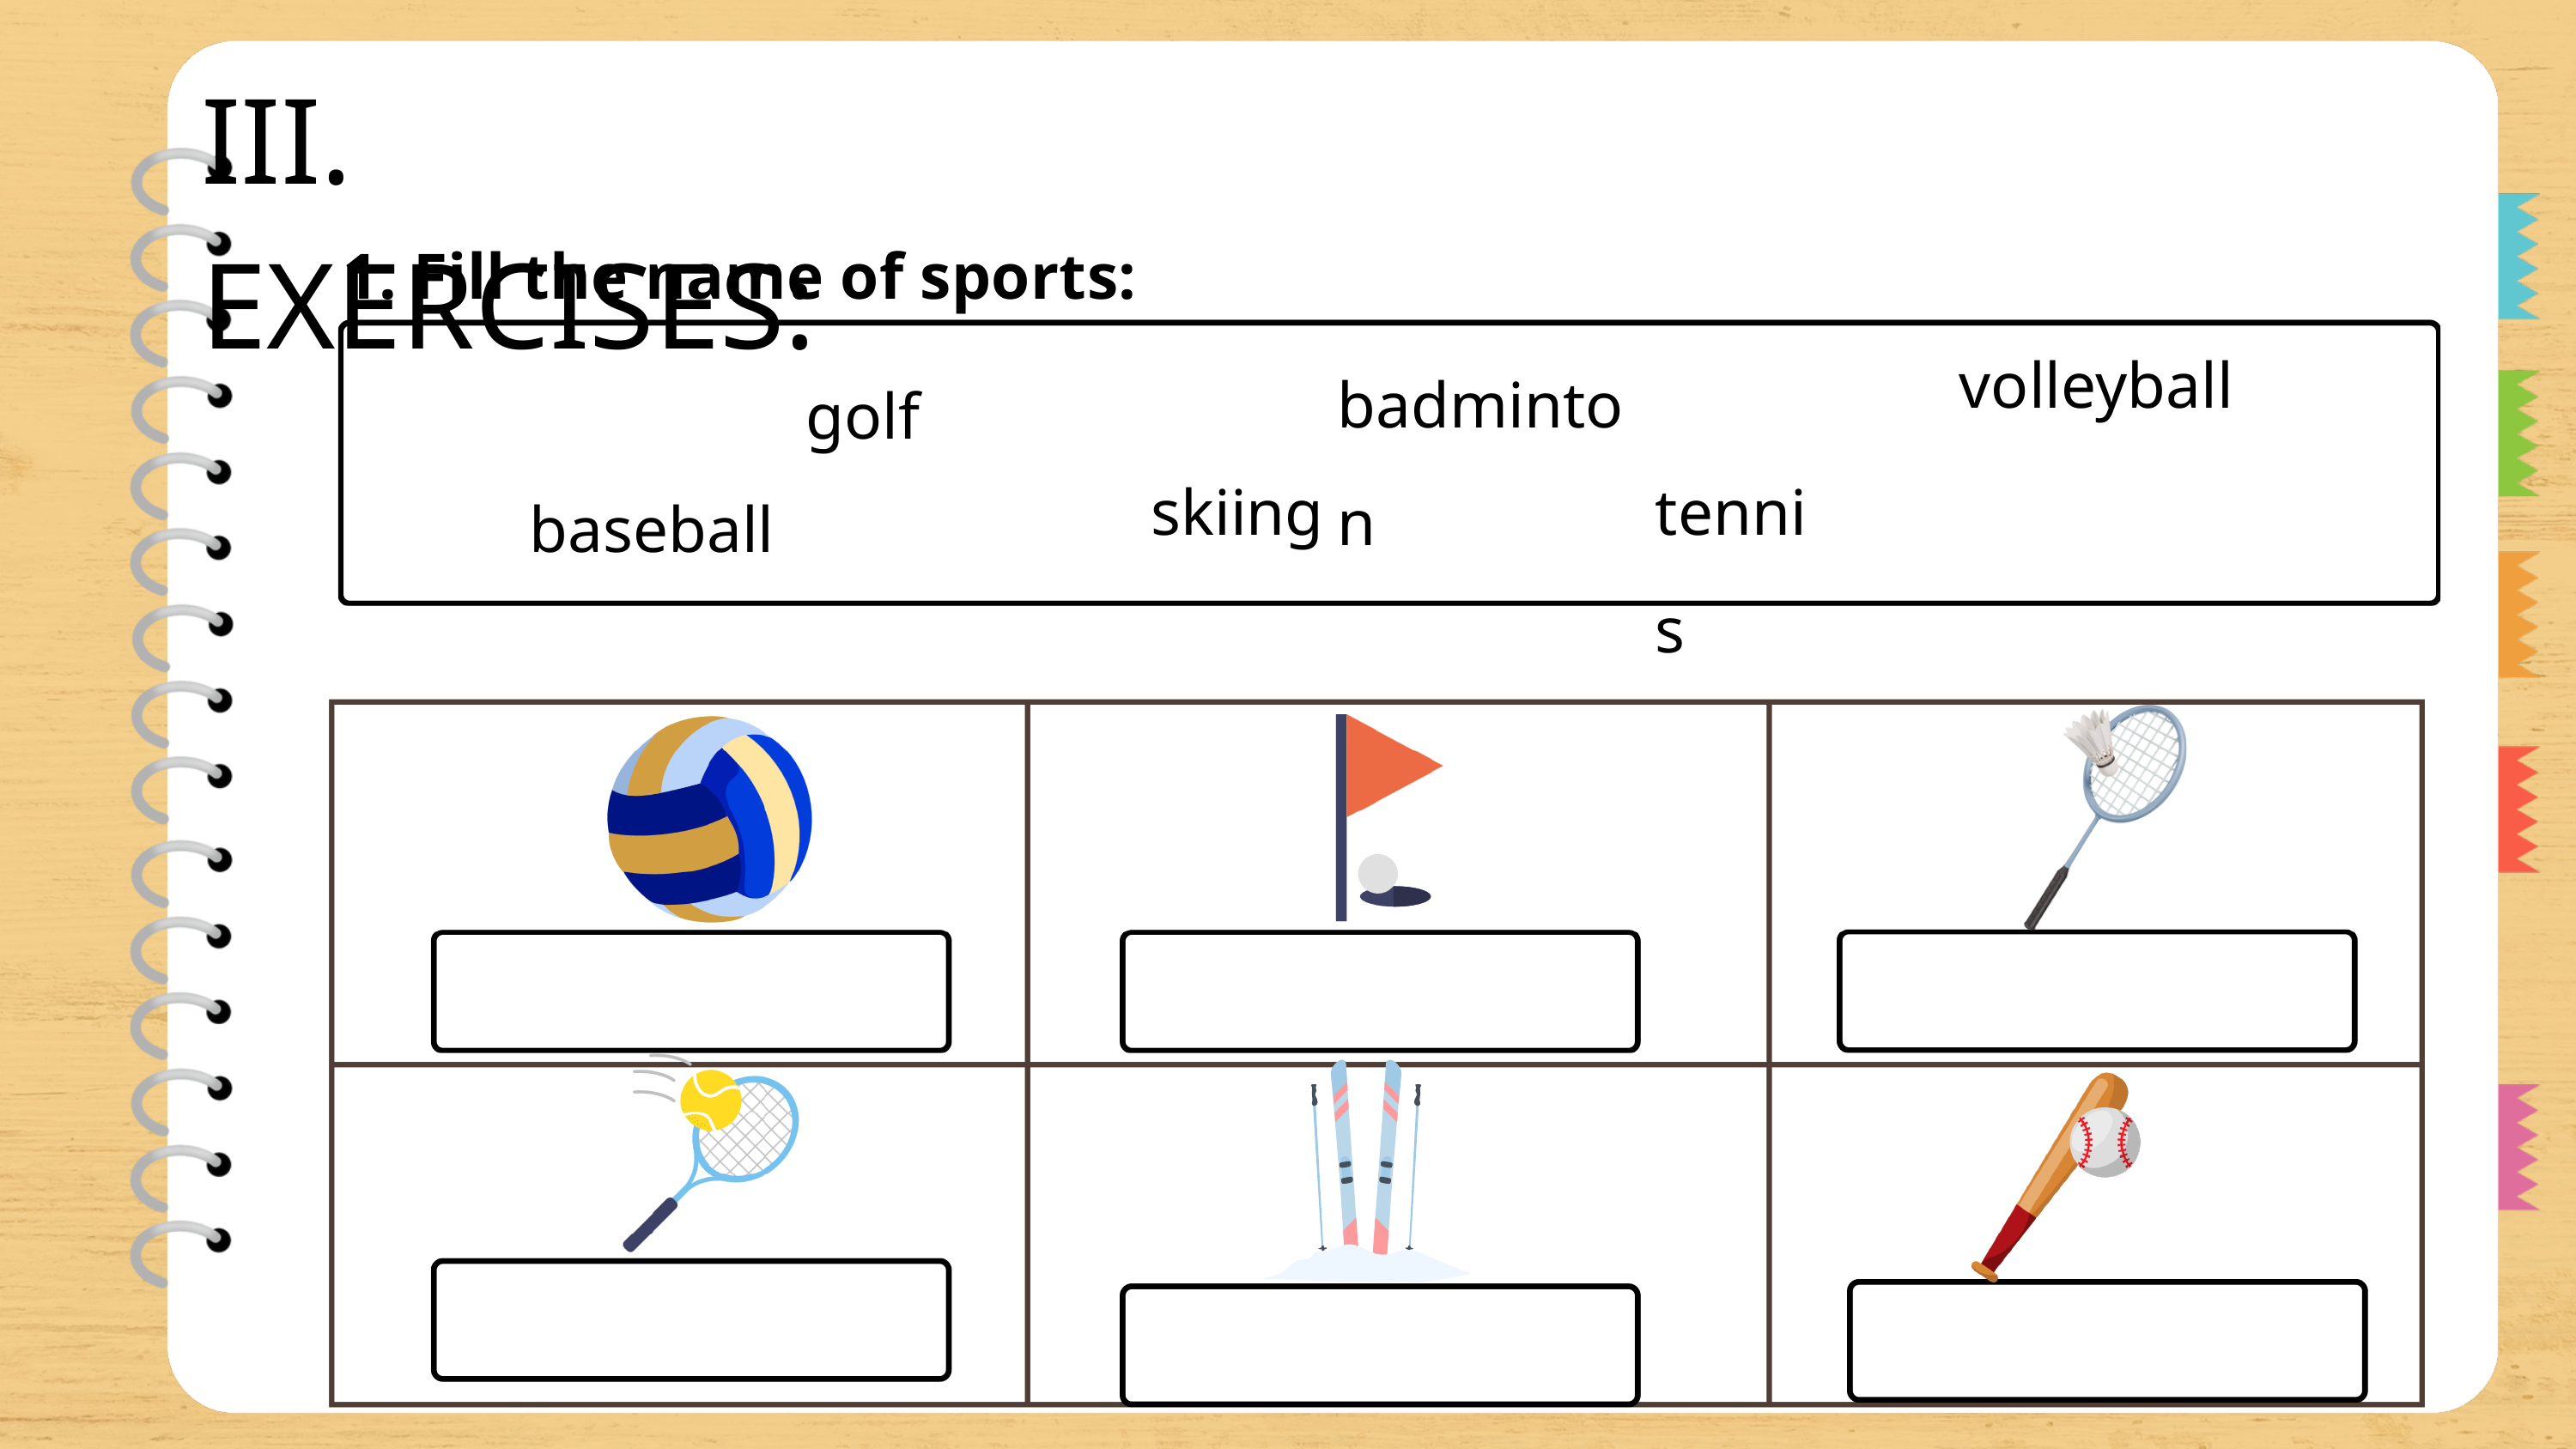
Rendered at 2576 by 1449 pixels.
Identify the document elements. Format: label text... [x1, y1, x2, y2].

text_box [2024, 705, 2187, 931]
text_box volleyball [1959, 332, 2241, 421]
text_box 1. Fill the name of sports: [343, 223, 1166, 312]
text_box [130, 148, 234, 1300]
text_box III. EXERCISES: [201, 42, 977, 373]
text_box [1254, 1051, 1480, 1292]
text_box baseball [529, 451, 784, 565]
text_box [337, 319, 2441, 606]
text_box golf [805, 373, 921, 452]
text_box tennis [1655, 429, 1832, 666]
text_box [0, 0, 2576, 1449]
text_box [157, 32, 2549, 1422]
text_box [1962, 1064, 2149, 1291]
text_box badminton [1337, 322, 1662, 559]
text_box [319, 690, 2433, 1416]
text_box skiing [1151, 429, 1340, 549]
